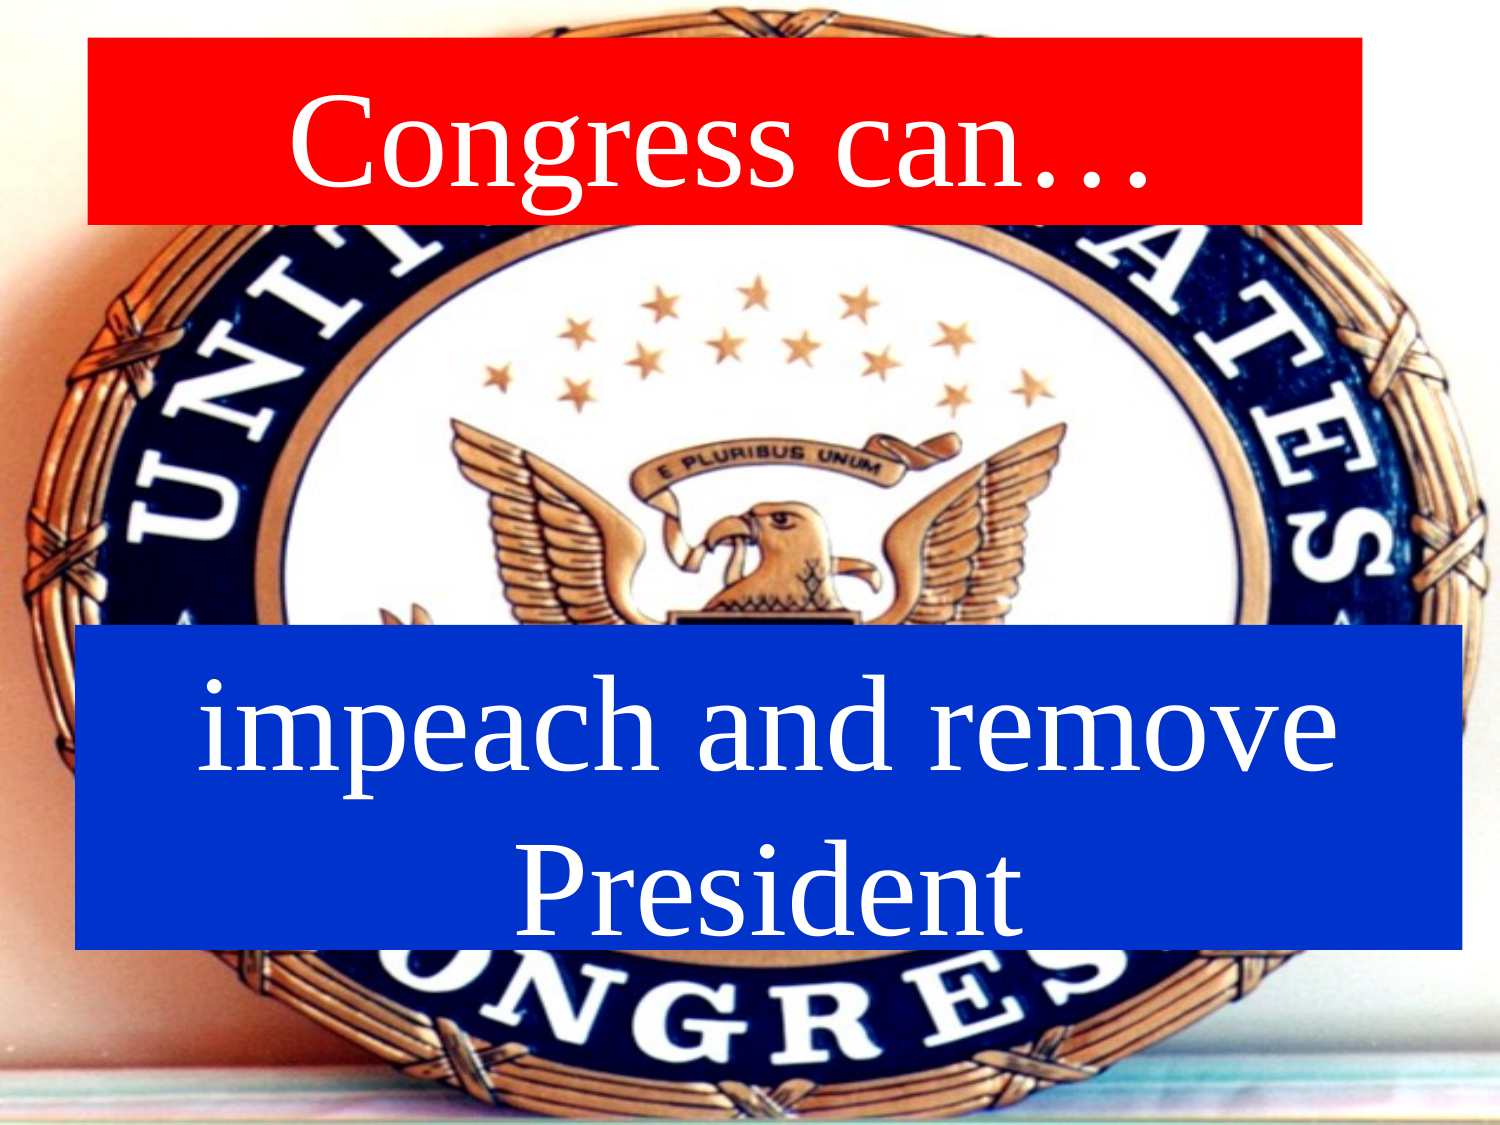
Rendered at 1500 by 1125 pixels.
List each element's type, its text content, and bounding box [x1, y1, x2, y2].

picture [0, 0, 1500, 1125]
title Congress can… [87, 37, 1363, 226]
subtitle impeach and remove President [74, 624, 1463, 951]
